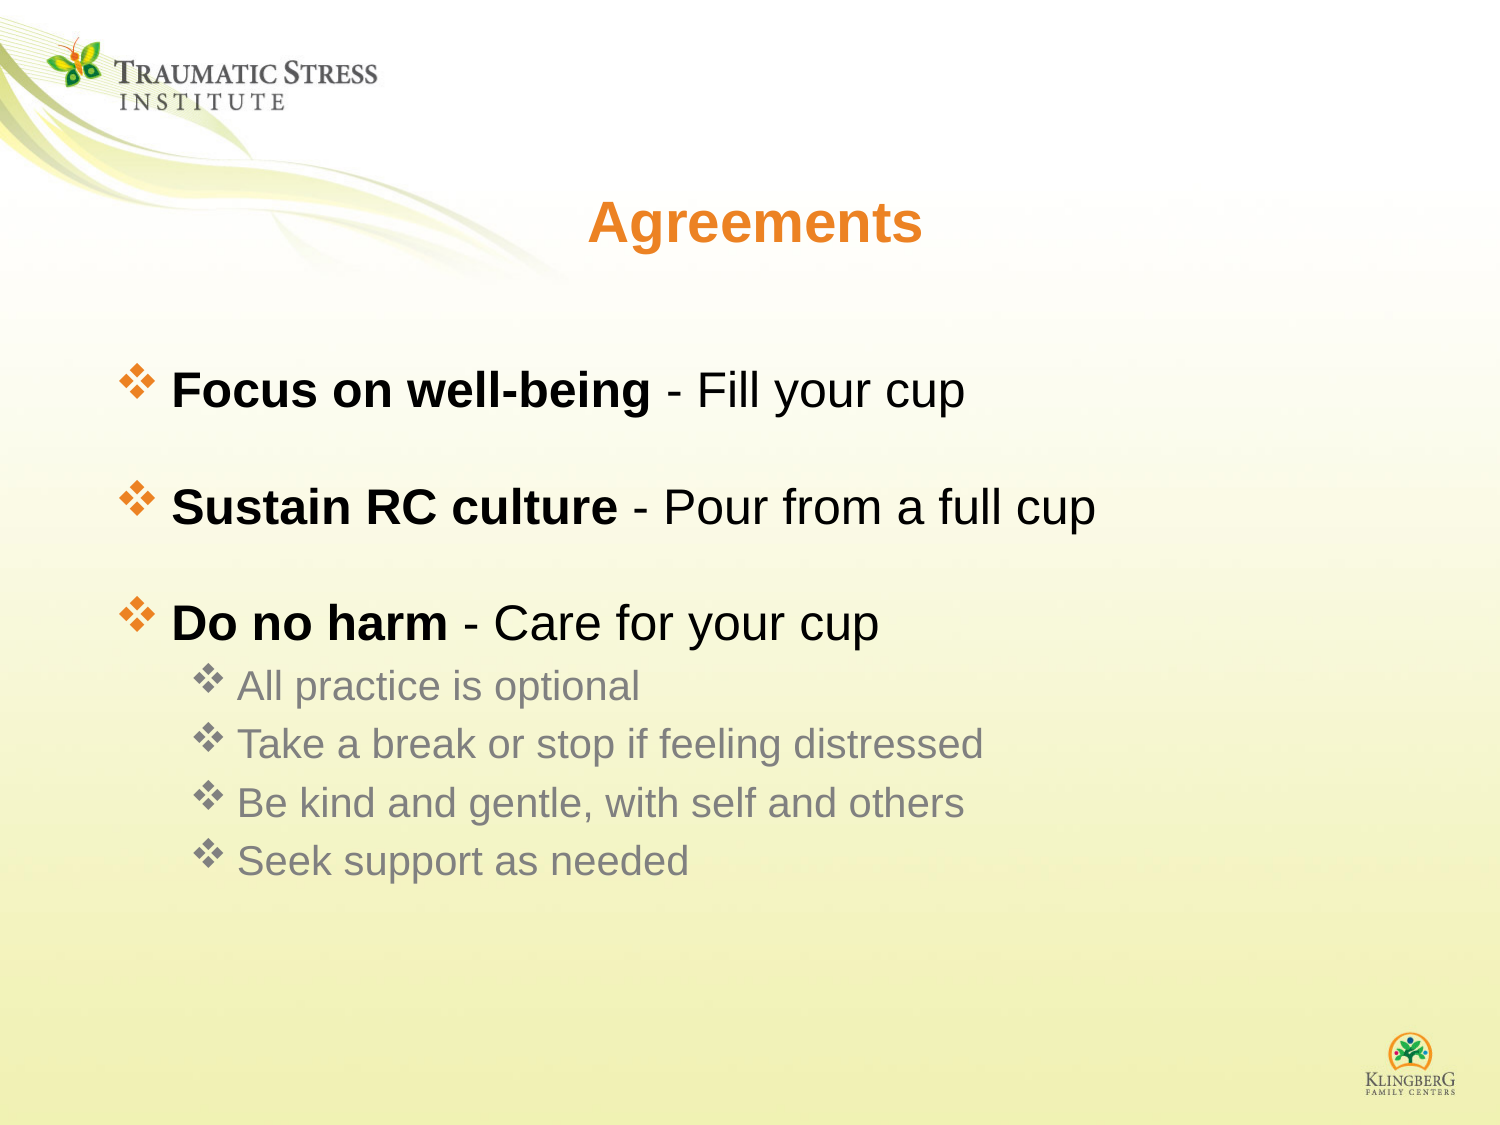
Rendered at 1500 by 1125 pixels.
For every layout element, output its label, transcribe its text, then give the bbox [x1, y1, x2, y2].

list Focus on well-being - Fill your cup Sustain RC culture - Pour from a full cup Do no harm - Care for your cup All practice is optional Take a break or stop if feeling distressed Be kind and gentle, with self and others Seek support as needed [99, 349, 1413, 1026]
title Agreements [99, 124, 1413, 313]
picture [0, 0, 1500, 1125]
